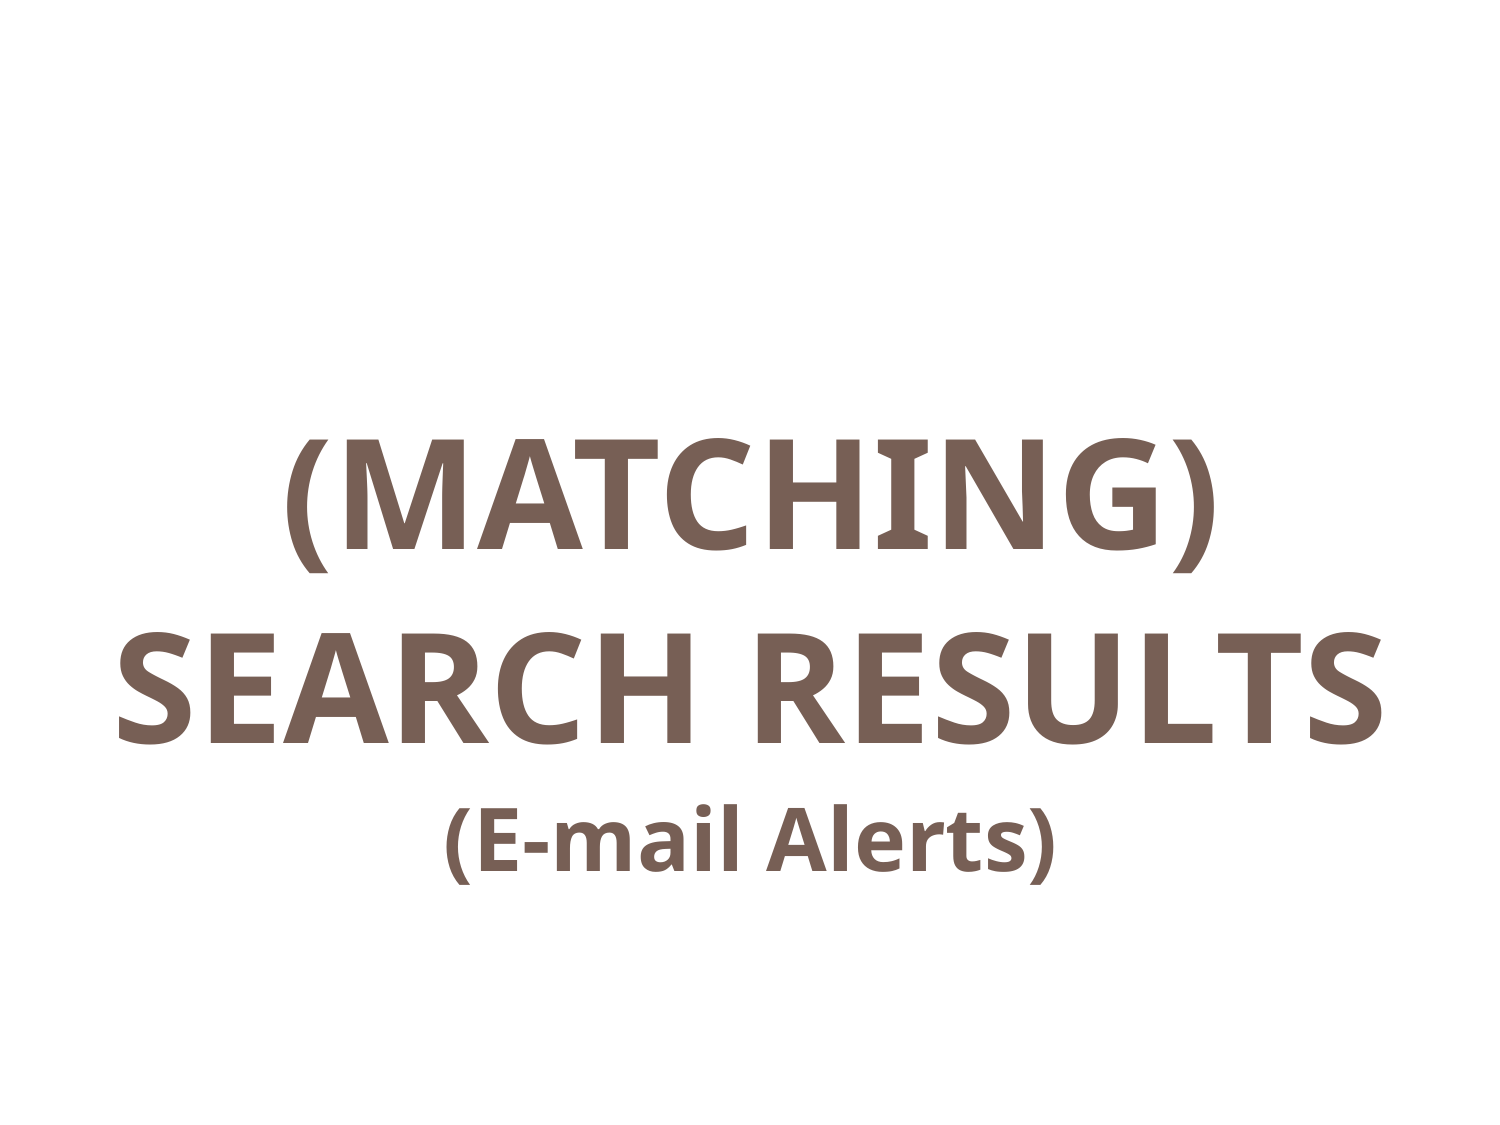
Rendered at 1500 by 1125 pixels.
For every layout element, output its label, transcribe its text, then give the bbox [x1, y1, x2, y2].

list (MATCHING) SEARCH RESULTS (E-mail Alerts) [88, 196, 1414, 917]
